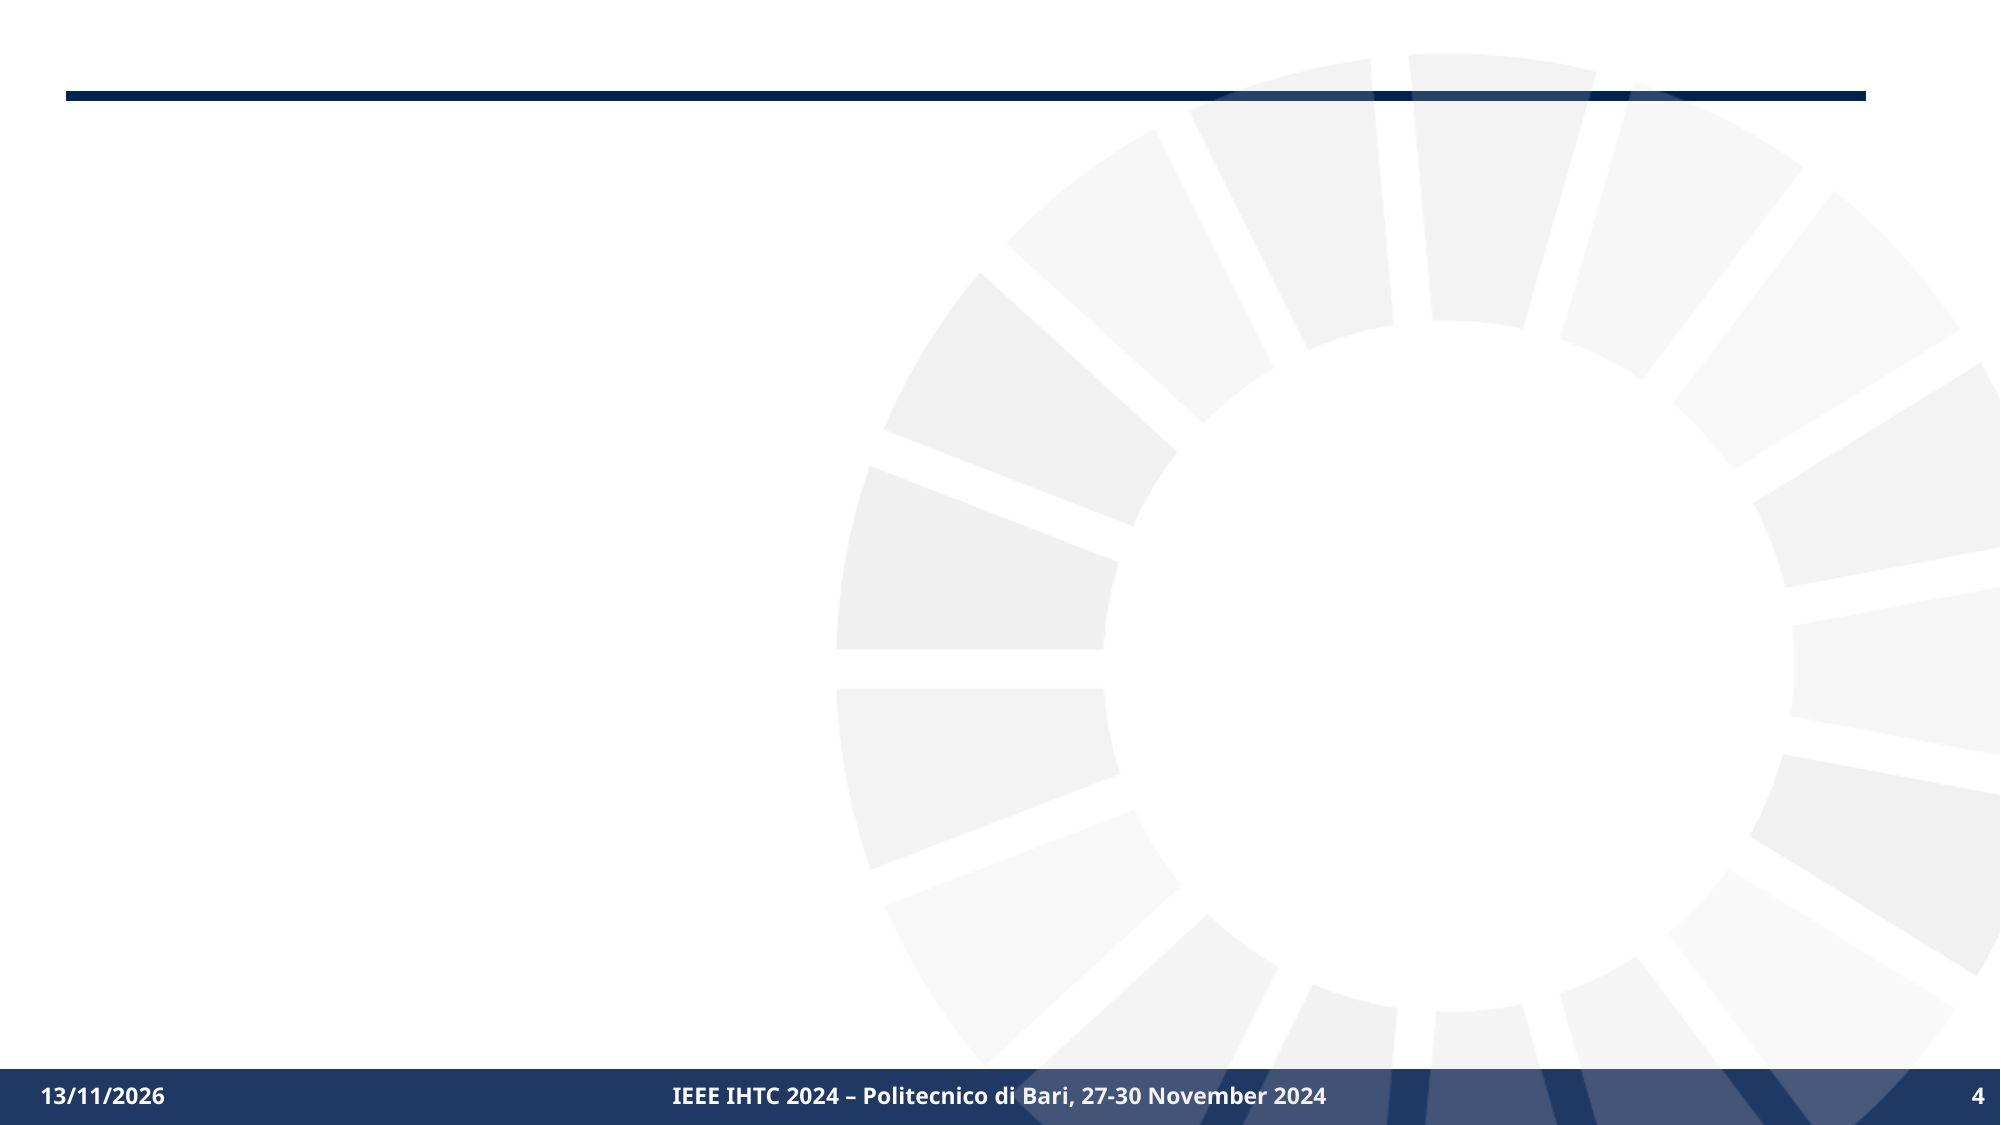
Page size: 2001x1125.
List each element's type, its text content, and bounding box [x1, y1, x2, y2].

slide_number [25, 1070, 231, 1125]
footer IEEE IHTC 2024 – Politecnico di Bari, 27-30 November 2024 [618, 1070, 1382, 1125]
slide_number 4 [1862, 1070, 2000, 1125]
